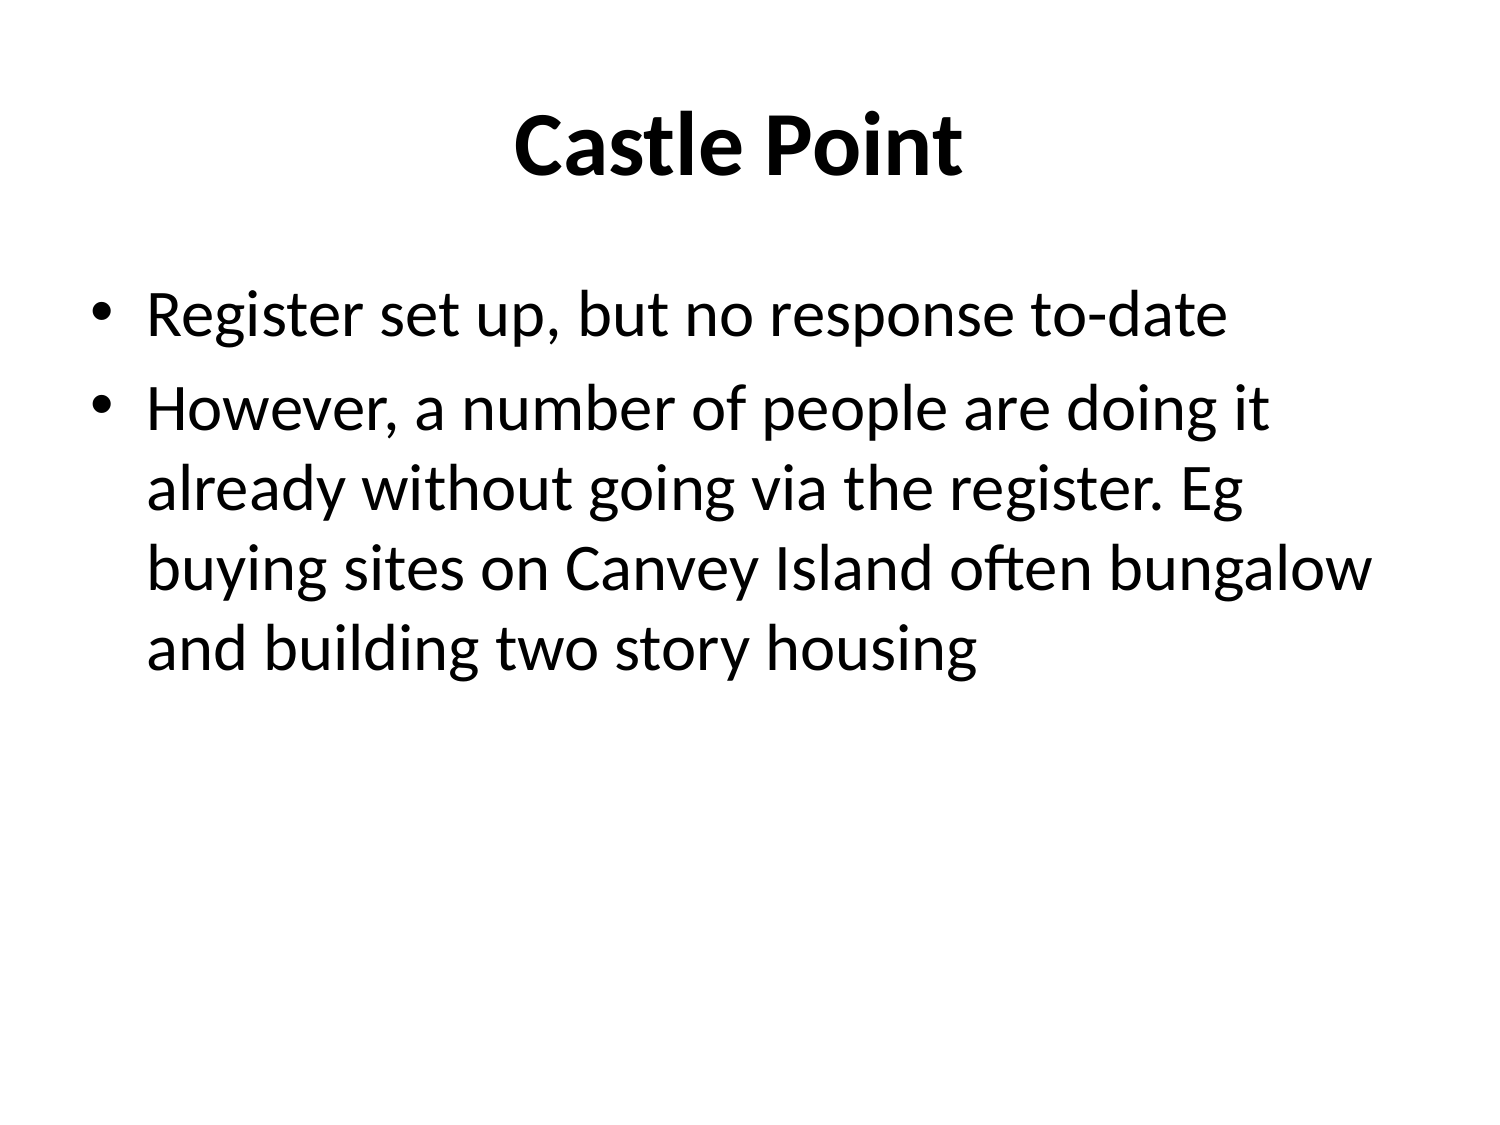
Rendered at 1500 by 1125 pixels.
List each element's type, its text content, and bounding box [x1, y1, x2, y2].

title Castle Point [75, 45, 1425, 233]
list Register set up, but no response to-date However, a number of people are doing it already without going via the register. Eg buying sites on Canvey Island often bungalow and building two story housing [75, 262, 1425, 1005]
